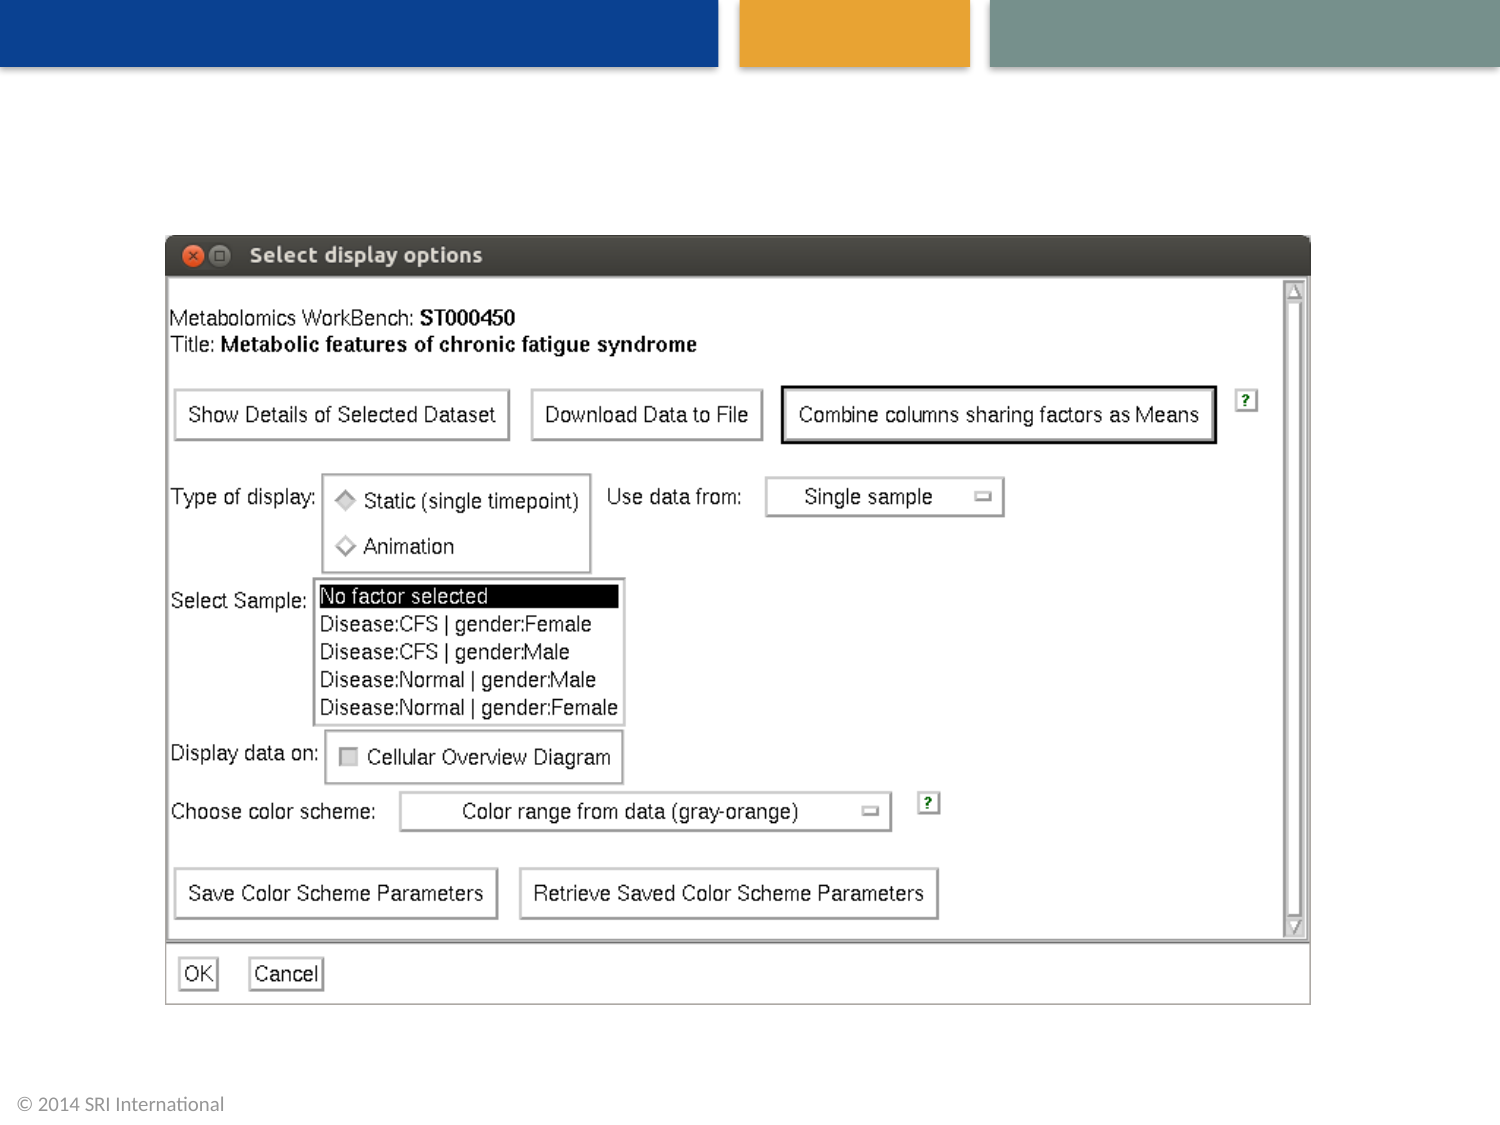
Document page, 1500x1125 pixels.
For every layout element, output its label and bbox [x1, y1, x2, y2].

list [164, 235, 1311, 1006]
